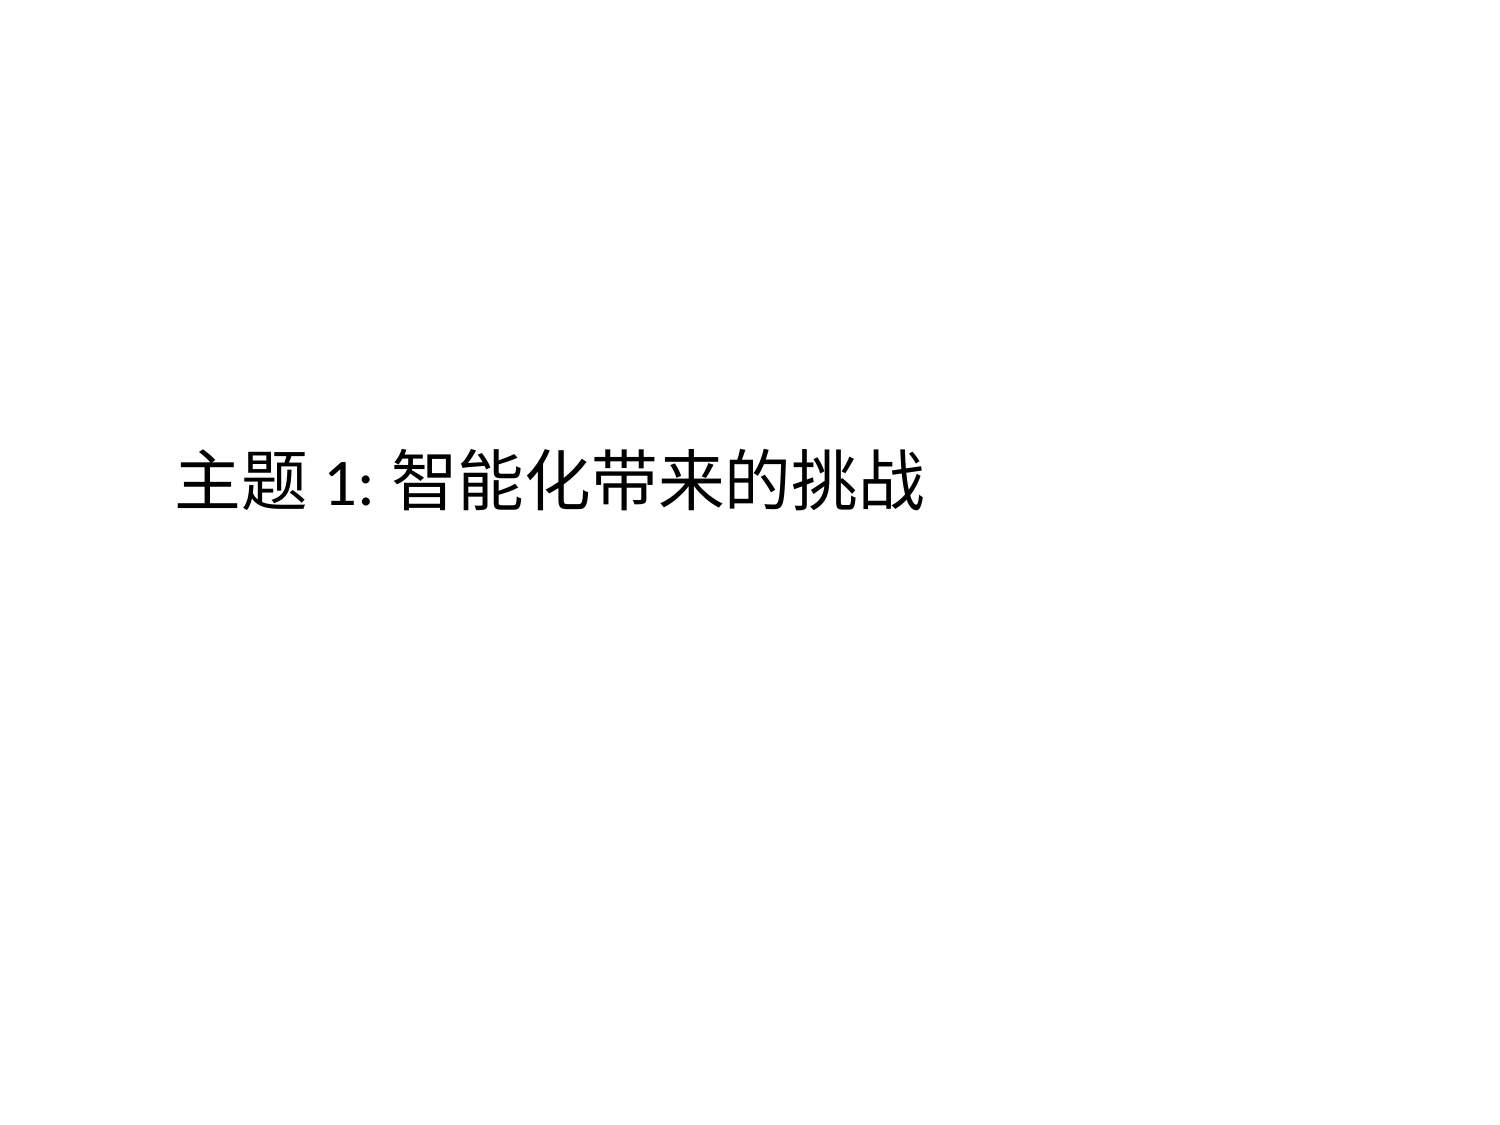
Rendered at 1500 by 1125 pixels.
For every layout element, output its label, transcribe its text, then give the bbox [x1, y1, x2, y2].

list 主题1:智能化带来的挑战 [159, 361, 1058, 608]
